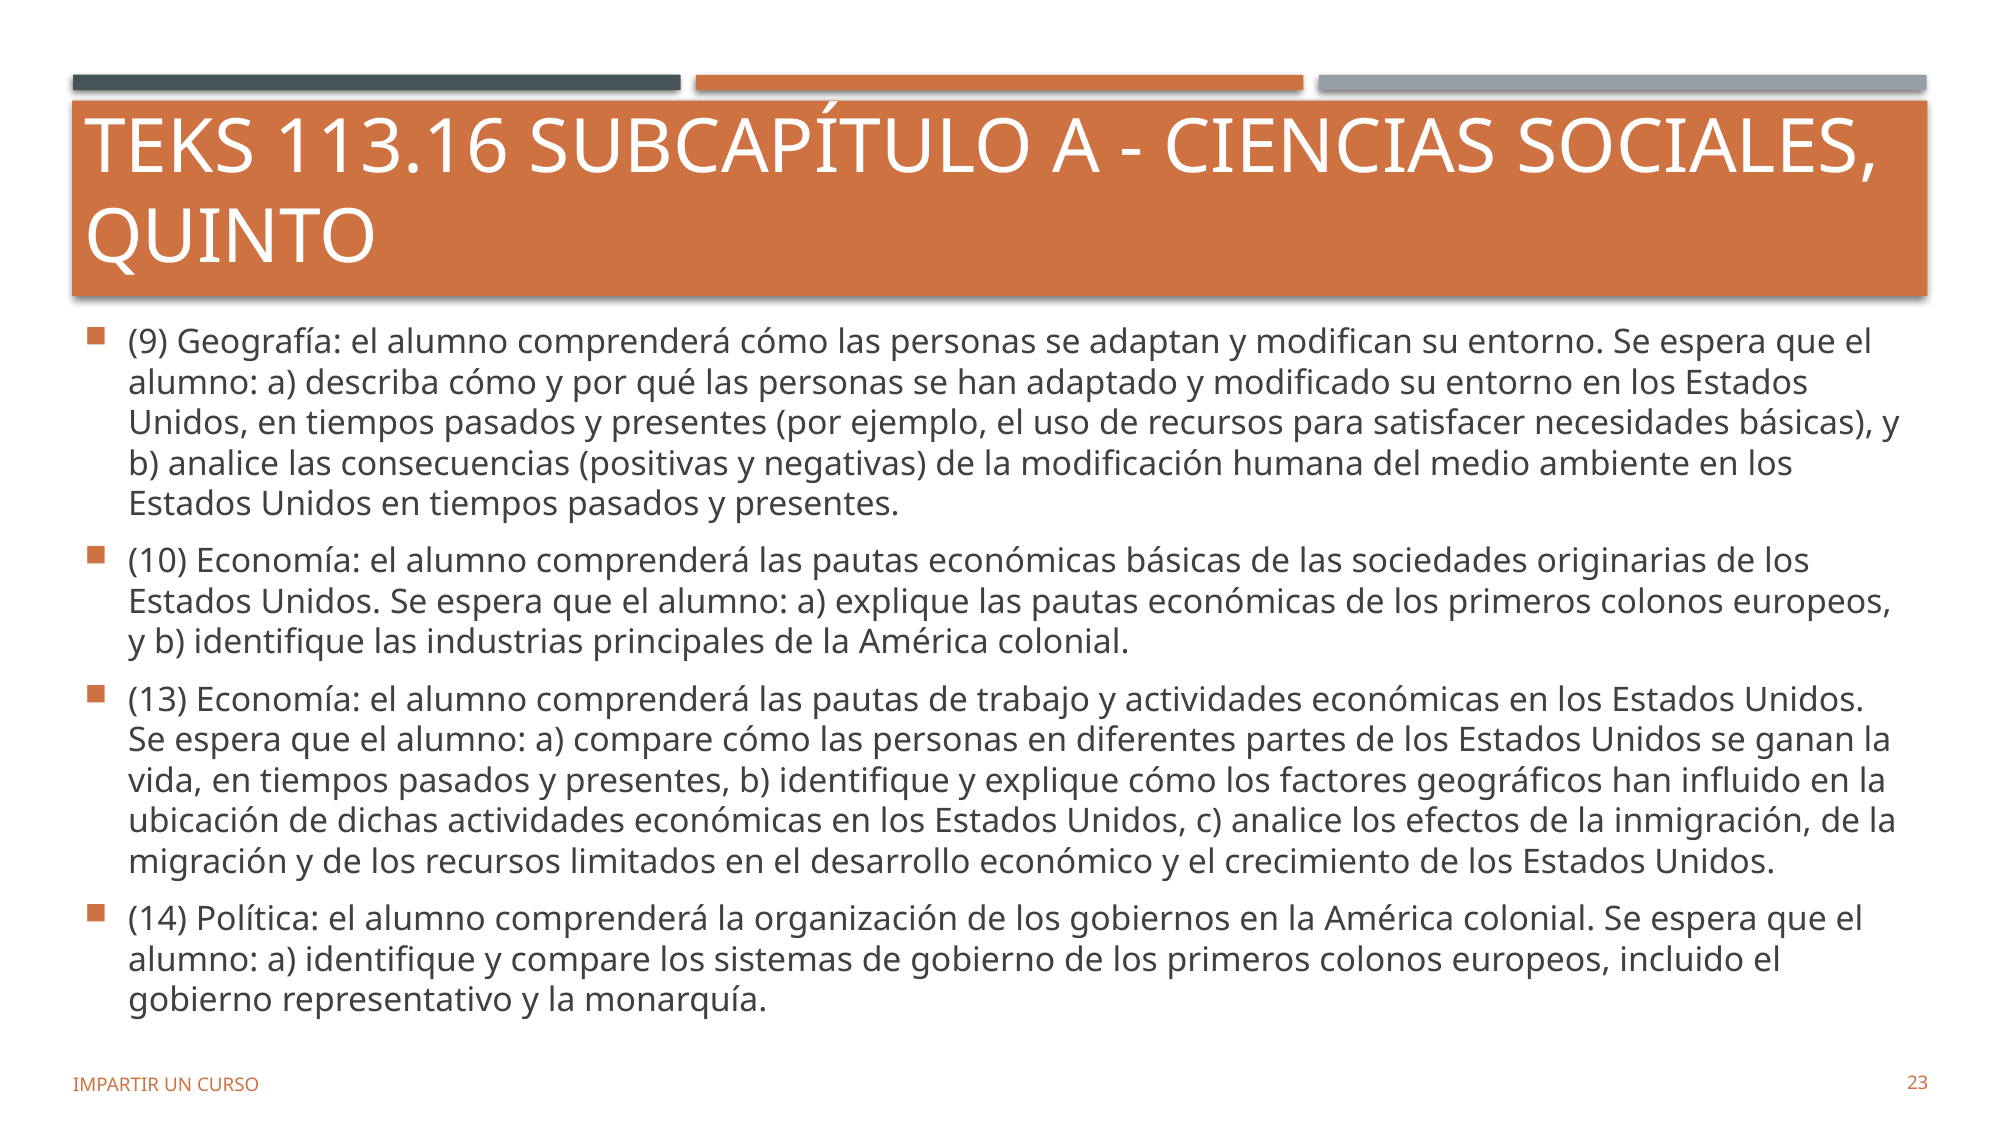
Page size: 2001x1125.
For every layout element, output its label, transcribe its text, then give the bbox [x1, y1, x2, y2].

footer Impartir un curso [58, 1053, 1177, 1114]
slide_number 23 [1770, 1053, 1944, 1114]
list (9) Geografía: el alumno comprenderá cómo las personas se adaptan y modifican su entorno. Se espera que el alumno: a) describa cómo y por qué las personas se han adaptado y modificado su entorno en los Estados Unidos, en tiempos pasados y presentes (por ejemplo, el uso de recursos para satisfacer necesidades básicas), y b) analice las consecuencias (positivas y negativas) de la modificación humana del medio ambiente en los Estados Unidos en tiempos pasados y presentes. (10) Economía: el alumno comprenderá las pautas económicas básicas de las sociedades originarias de los Estados Unidos. Se espera que el alumno: a) explique las pautas económicas de los primeros colonos europeos, y b) identifique las industrias principales de la América colonial. (13) Economía: el alumno comprenderá las pautas de trabajo y actividades económicas en los Estados Unidos. Se espera que el alumno: a) compare cómo las personas en diferentes partes de los Estados Unidos se ganan la vida, en tiempos pasados y presentes, b) identifique y explique cómo los factores geográficos han influido en la ubicación de dichas actividades económicas en los Estados Unidos, c) analice los efectos de la inmigración, de la migración y de los recursos limitados en el desarrollo económico y el crecimiento de los Estados Unidos. (14) Política: el alumno comprenderá la organización de los gobiernos en la América colonial. Se espera que el alumno: a) identifique y compare los sistemas de gobierno de los primeros colonos europeos, incluido el gobierno representativo y la monarquía. [69, 302, 1927, 1036]
title TEKS 113.16 Subcapítulo A - Ciencias Sociales, quinto [69, 47, 1927, 285]
